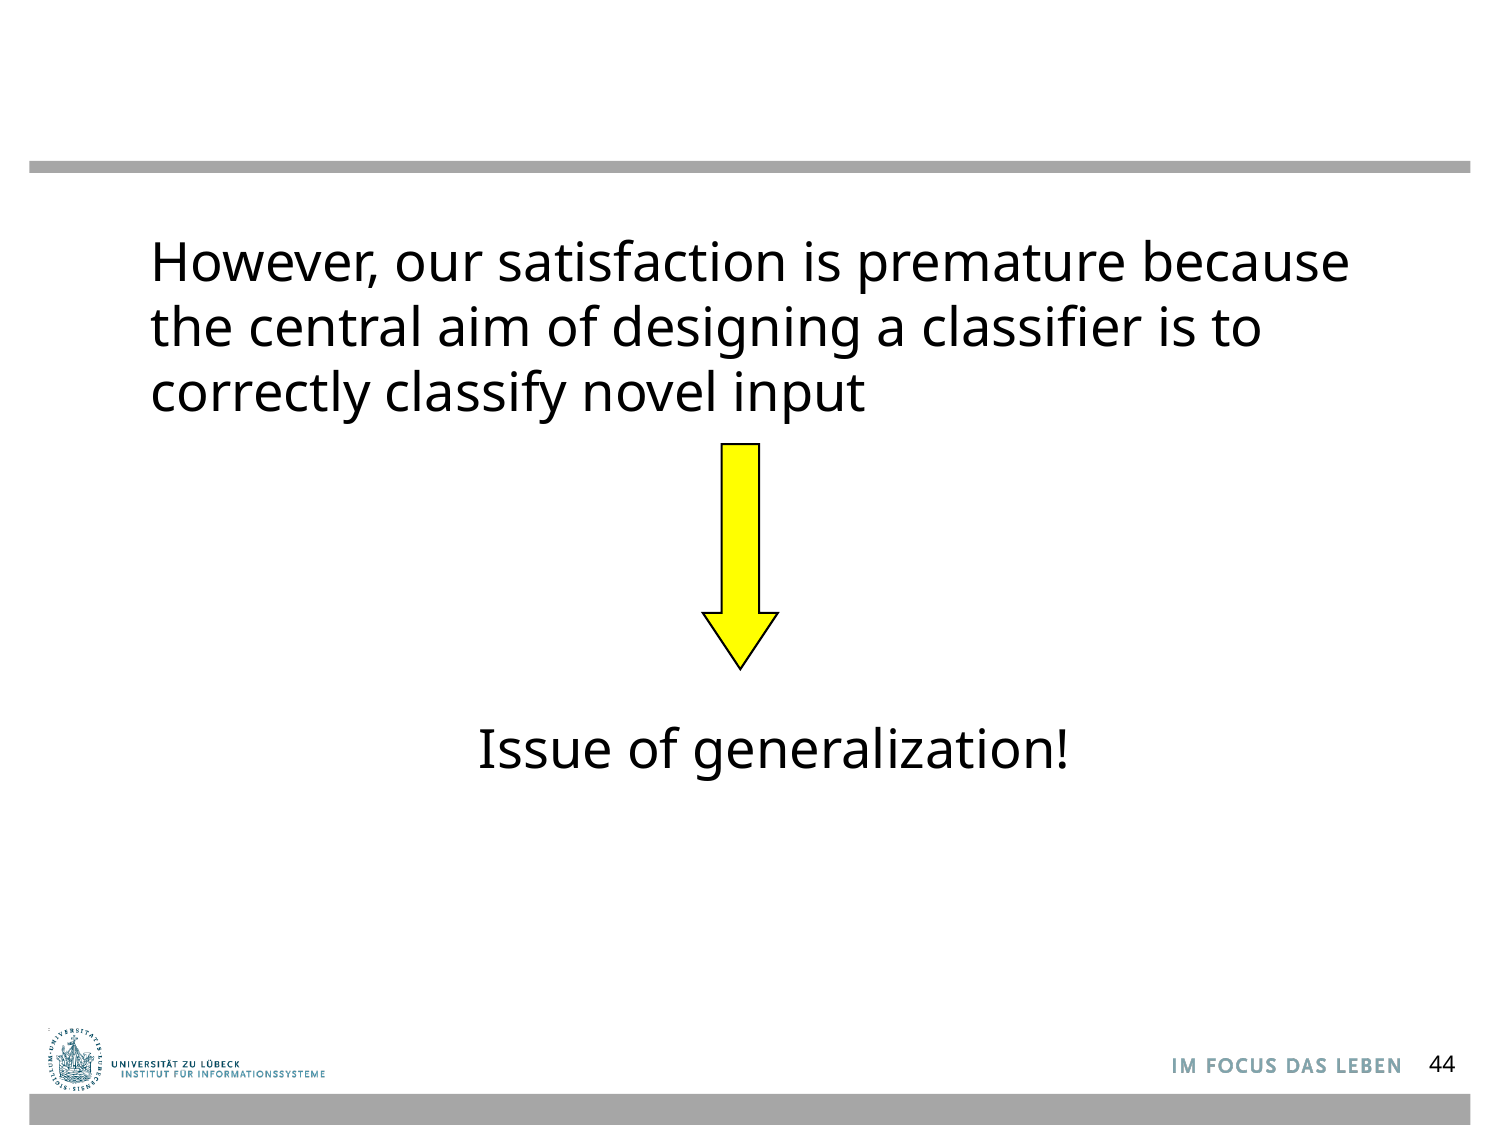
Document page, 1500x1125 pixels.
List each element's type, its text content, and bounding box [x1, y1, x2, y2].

slide_number 44 [1305, 1050, 1471, 1083]
picture [1173, 1058, 1305, 1073]
text_box [702, 444, 778, 670]
list However, our satisfaction is premature because the central aim of designing a classifier is to correctly classify novel input Issue of generalization! [135, 219, 1414, 1008]
